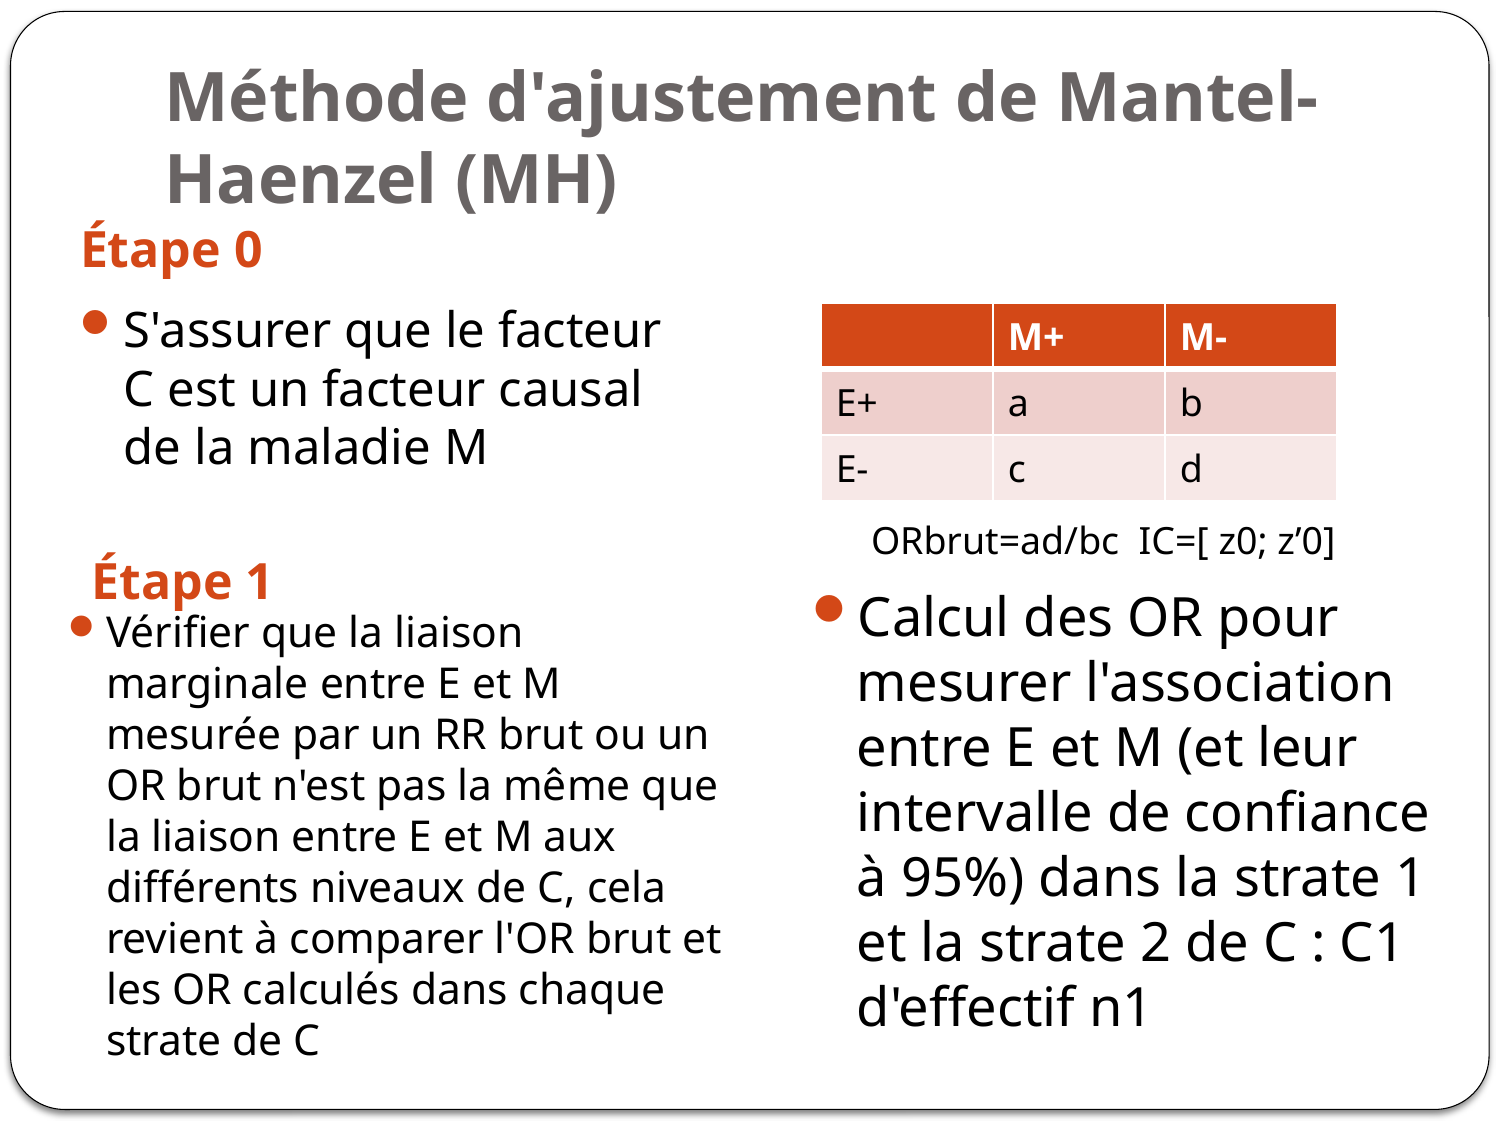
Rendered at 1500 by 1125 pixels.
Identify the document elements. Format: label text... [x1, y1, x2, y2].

text_box ORbrut=ad/bc IC=[ z0; z’0] [856, 509, 1376, 570]
table_cell c [994, 436, 1164, 500]
title Méthode d'ajustement de Mantel-Haenzel (MH) [150, 44, 1425, 233]
table_cell d [1166, 436, 1336, 500]
list S'assurer que le facteur C est un facteur causal de la maladie M [64, 290, 678, 492]
list Vérifier que la liaison marginale entre E et M mesurée par un RR brut ou un OR brut n'est pas la même que la liaison entre E et M aux différents niveaux de C, cela revient à comparer l'OR brut et les OR calculés dans chaque strate de C [53, 597, 740, 1076]
list Étape 0 [64, 231, 678, 290]
table_cell E- [822, 436, 992, 500]
table_cell a [994, 372, 1164, 434]
table_header M- [1166, 304, 1336, 366]
list Étape 1 [76, 514, 690, 597]
table_cell b [1166, 372, 1336, 434]
table_header M+ [994, 304, 1164, 366]
table_cell E+ [822, 372, 992, 434]
table_header [822, 304, 992, 366]
text_box Calcul des OR pour mesurer l'association entre E et M (et leur intervalle de confiance à 95%) dans la strate 1 et la strate 2 de C : C1 d'effectif n1 [797, 574, 1484, 1053]
